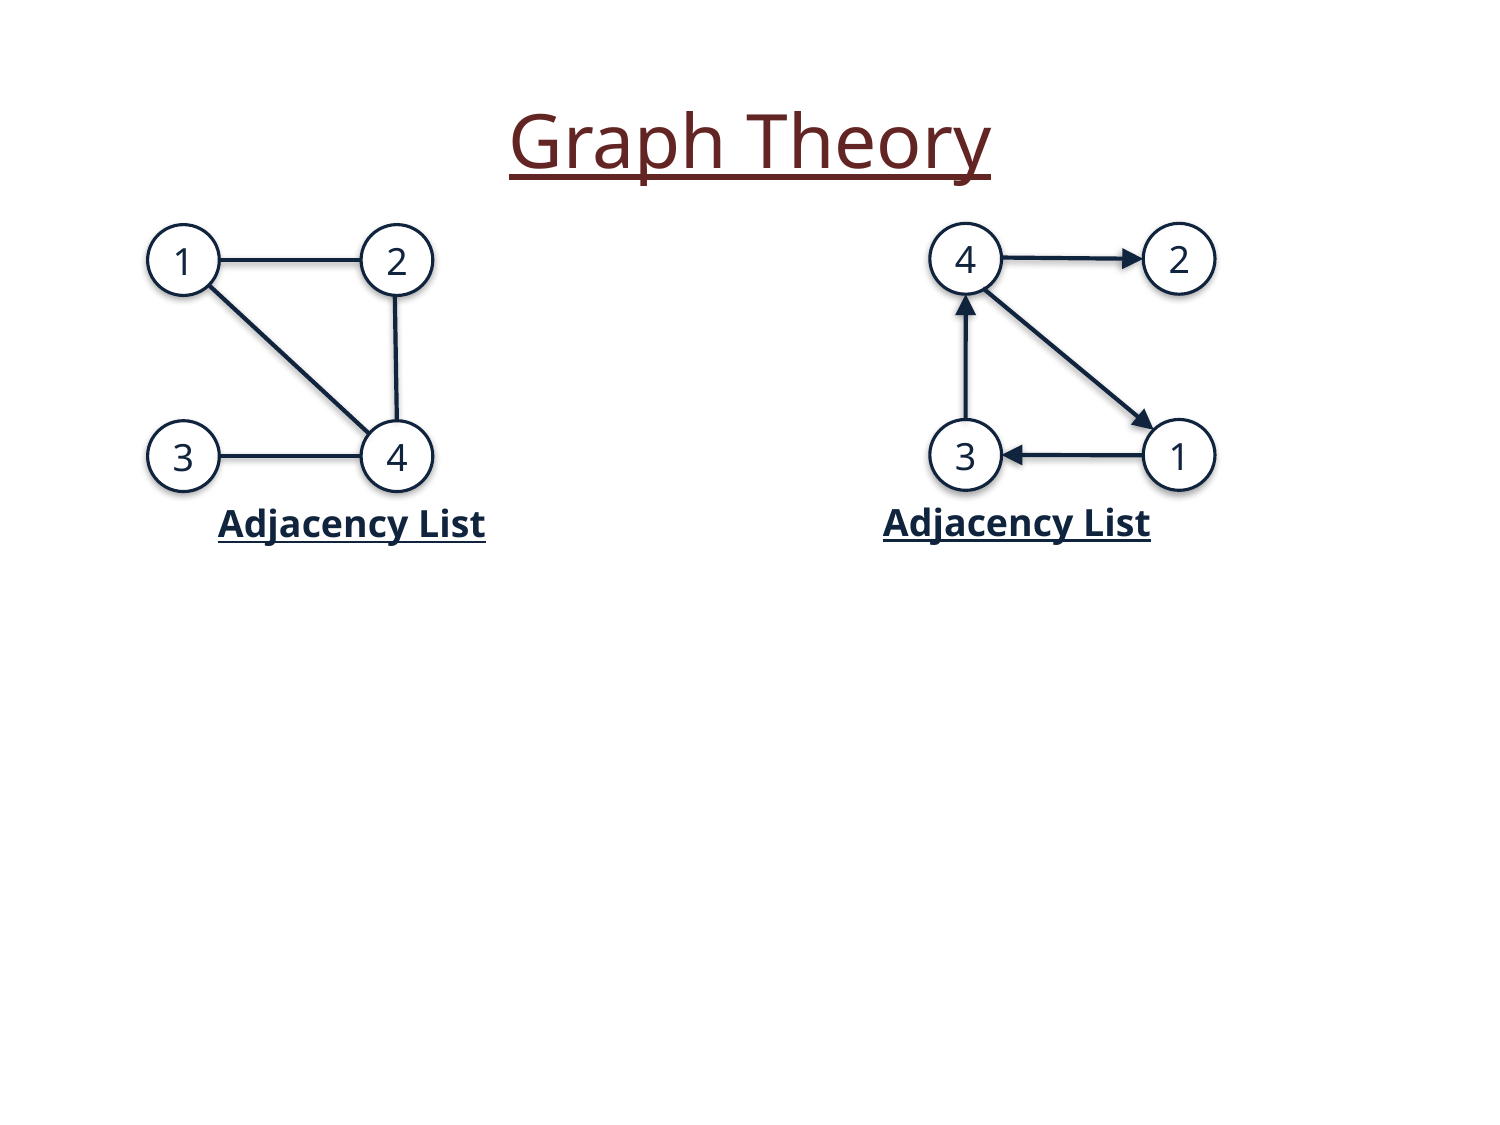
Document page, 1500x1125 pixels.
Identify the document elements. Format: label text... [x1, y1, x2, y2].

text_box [208, 284, 370, 434]
text_box 2 [360, 223, 434, 296]
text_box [394, 294, 398, 421]
text_box 2 [1142, 222, 1216, 295]
text_box Graph Theory [74, 45, 1425, 219]
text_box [982, 287, 1154, 431]
text_box [53, 219, 1436, 1059]
text_box Adjacency List [203, 492, 505, 553]
text_box 4 [929, 222, 1003, 295]
text_box 1 [146, 223, 220, 297]
text_box 4 [360, 420, 434, 492]
text_box 1 [1142, 418, 1216, 492]
text_box Adjacency List [868, 491, 1170, 552]
text_box 3 [929, 419, 1003, 491]
text_box 3 [146, 419, 220, 493]
